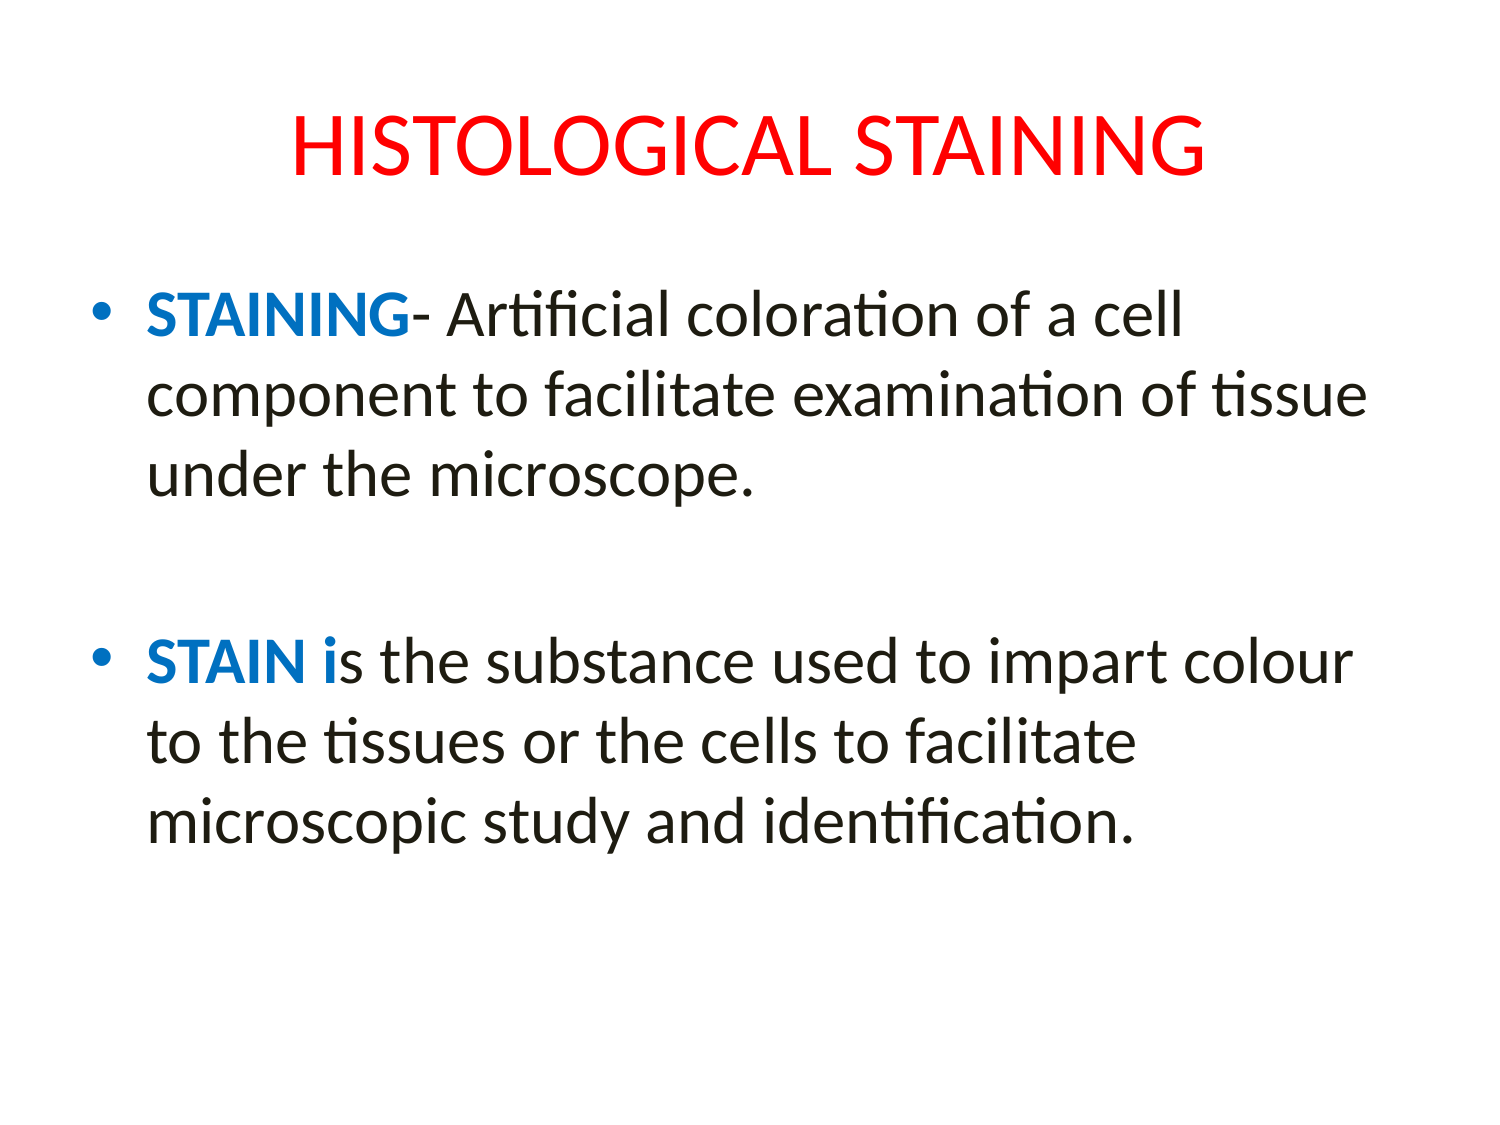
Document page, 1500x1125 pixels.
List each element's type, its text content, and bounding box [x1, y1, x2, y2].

list STAINING- Artificial coloration of a cell component to facilitate examination of tissue under the microscope. STAIN is the substance used to impart colour to the tissues or the cells to facilitate microscopic study and identification. [75, 262, 1425, 1005]
title HISTOLOGICAL STAINING [75, 45, 1425, 233]
